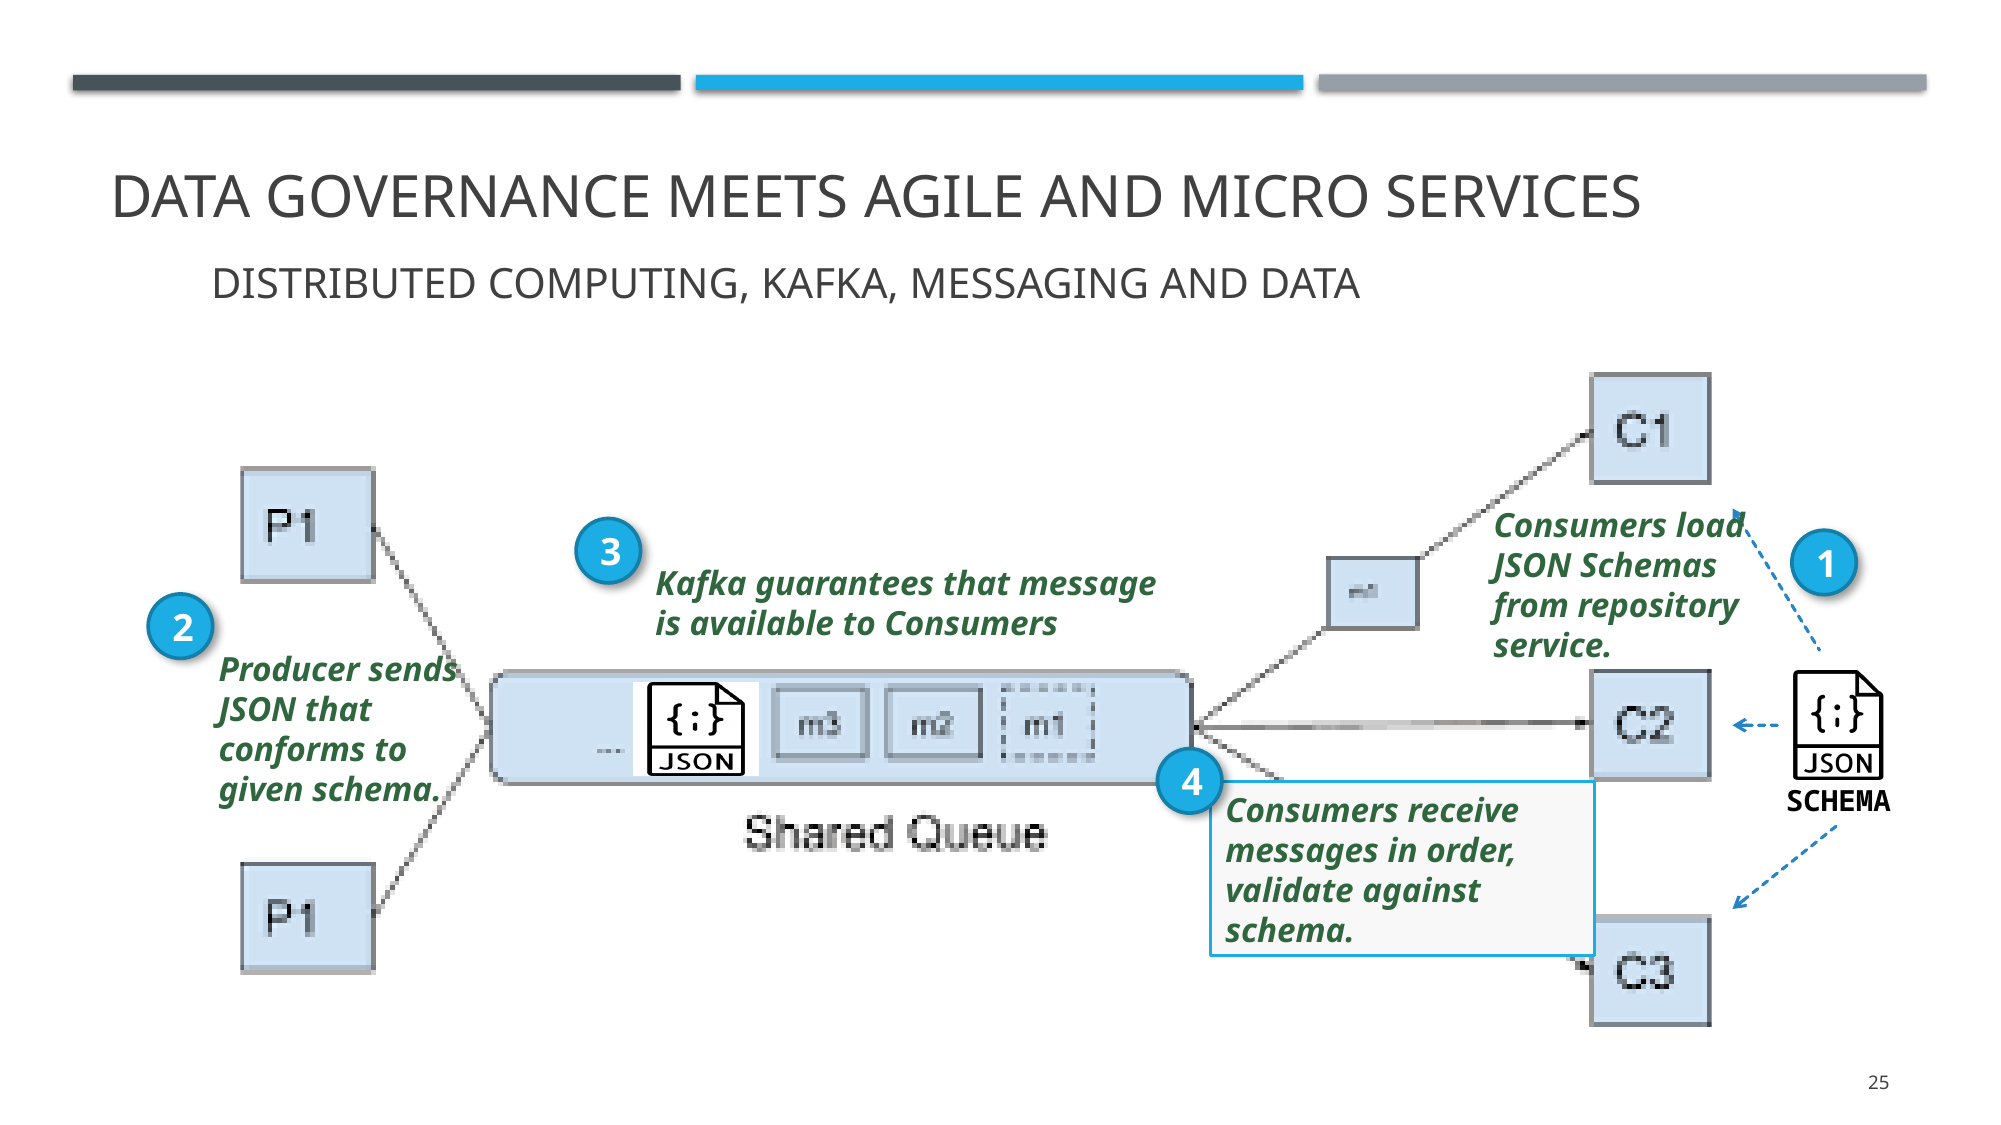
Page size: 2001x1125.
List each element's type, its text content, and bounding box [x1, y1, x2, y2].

text_box Distributed computing, kafka, messaging and data [196, 217, 1937, 314]
picture [239, 353, 1713, 1027]
title Data governance meets agile and micro services [95, 115, 1905, 237]
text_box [1731, 824, 1839, 910]
slide_number 25 [1732, 1053, 1905, 1114]
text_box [1478, 496, 1857, 674]
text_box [147, 593, 475, 818]
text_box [1763, 670, 1913, 826]
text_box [1156, 748, 1595, 919]
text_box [575, 517, 1191, 652]
